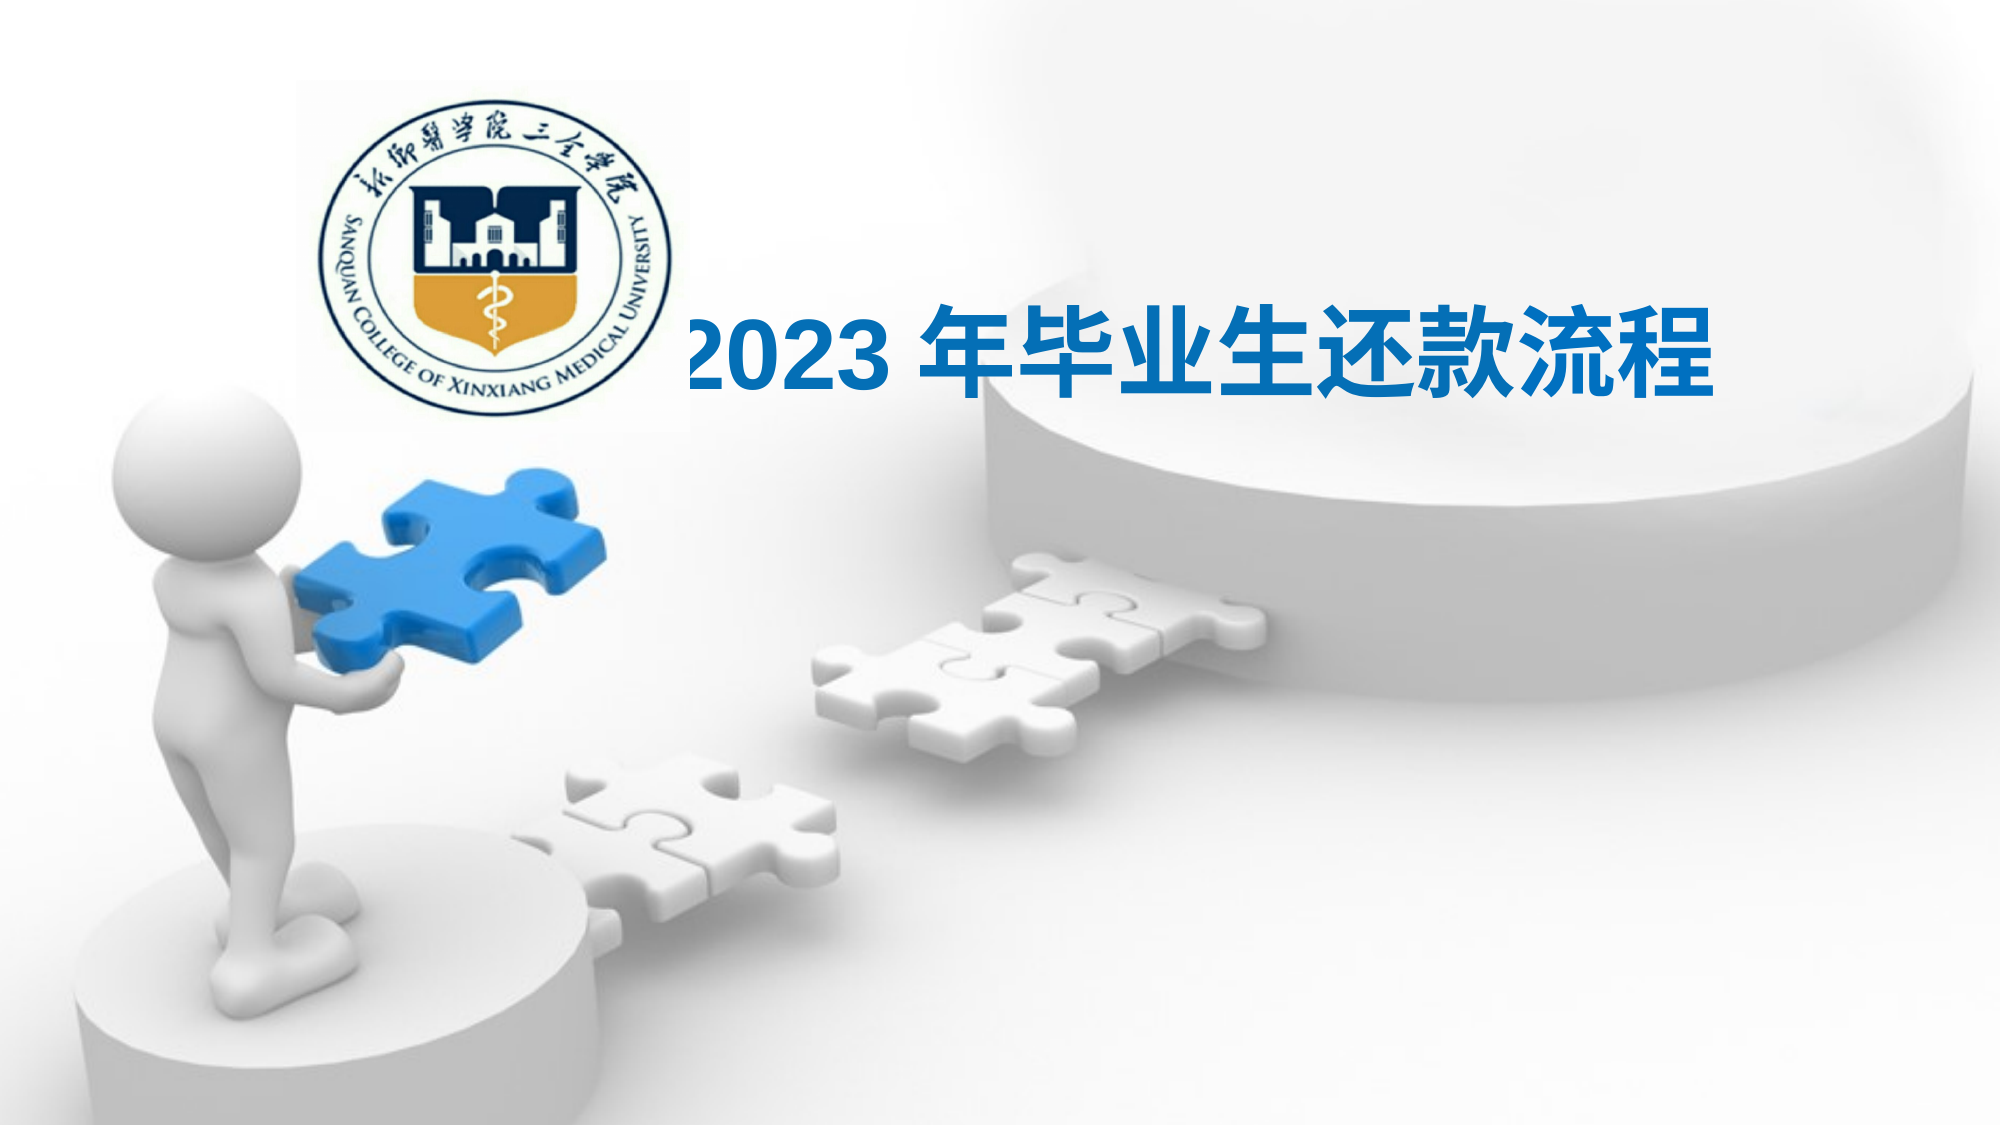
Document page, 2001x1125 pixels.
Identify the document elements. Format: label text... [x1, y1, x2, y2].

text_box 2023年毕业生还款流程 [690, 231, 1942, 419]
picture [0, 0, 2001, 1125]
